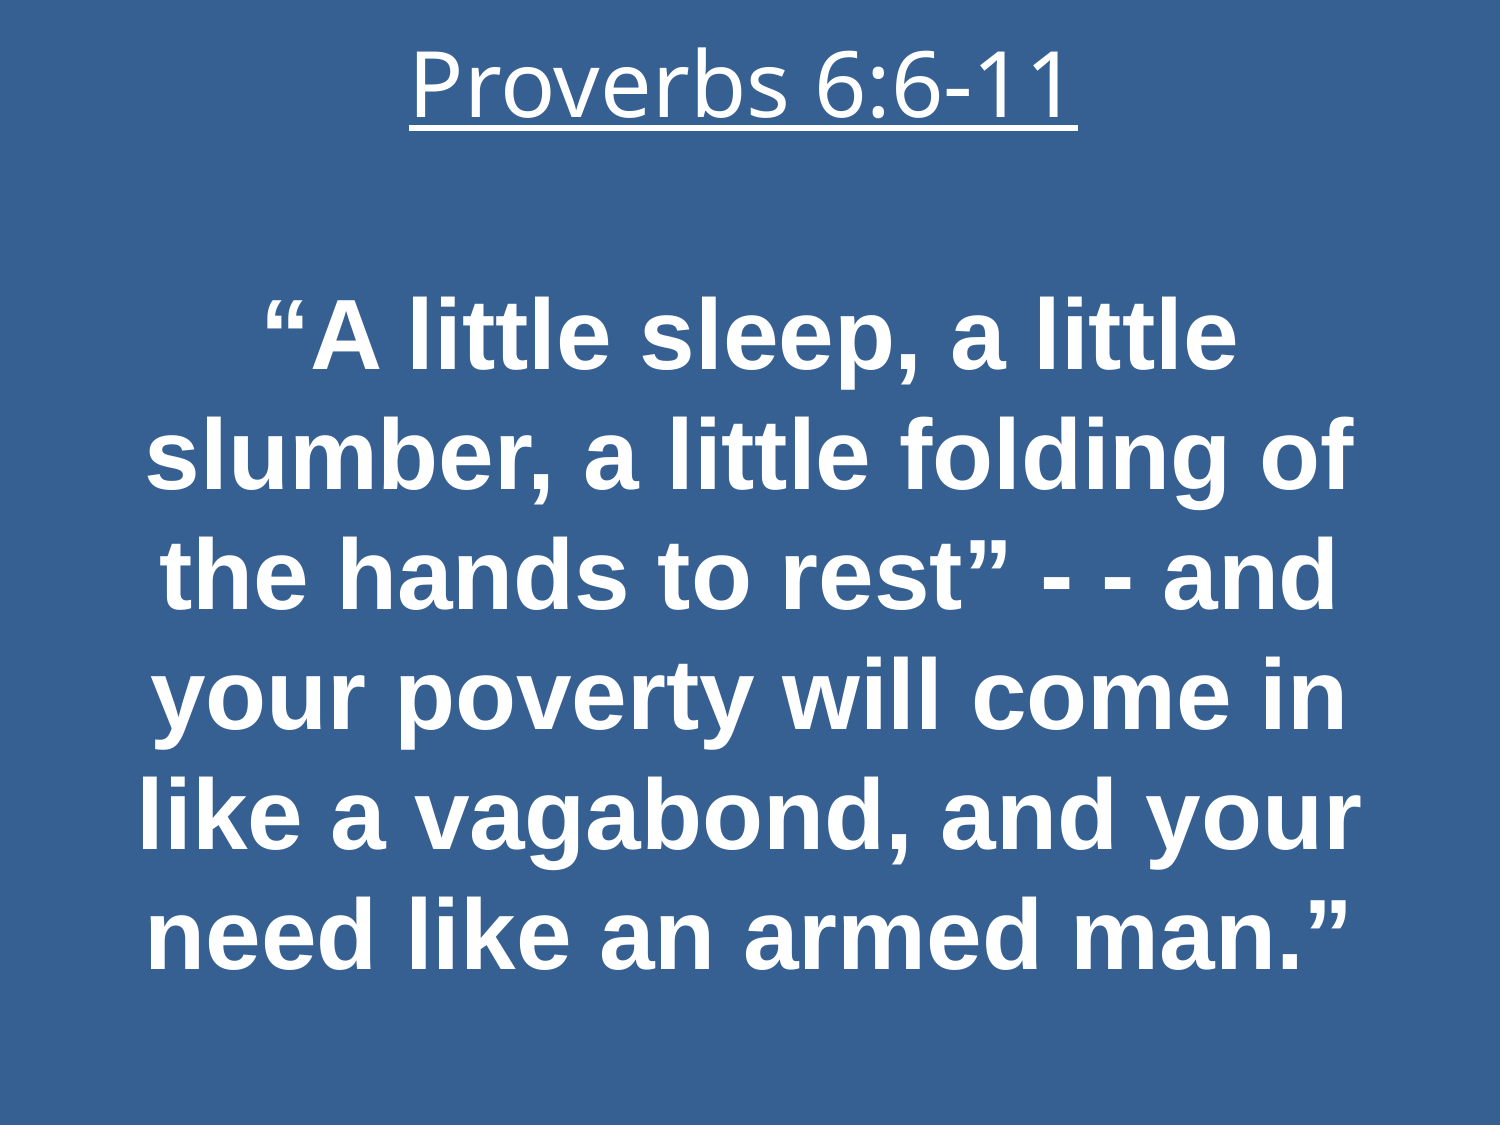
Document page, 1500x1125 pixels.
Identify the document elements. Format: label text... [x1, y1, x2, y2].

title Proverbs 6:6-11 [62, 24, 1425, 138]
subtitle “A little sleep, a little slumber, a little folding of the hands to rest” - - and your poverty will come in like a vagabond, and your need like an armed man.” [75, 262, 1425, 1100]
